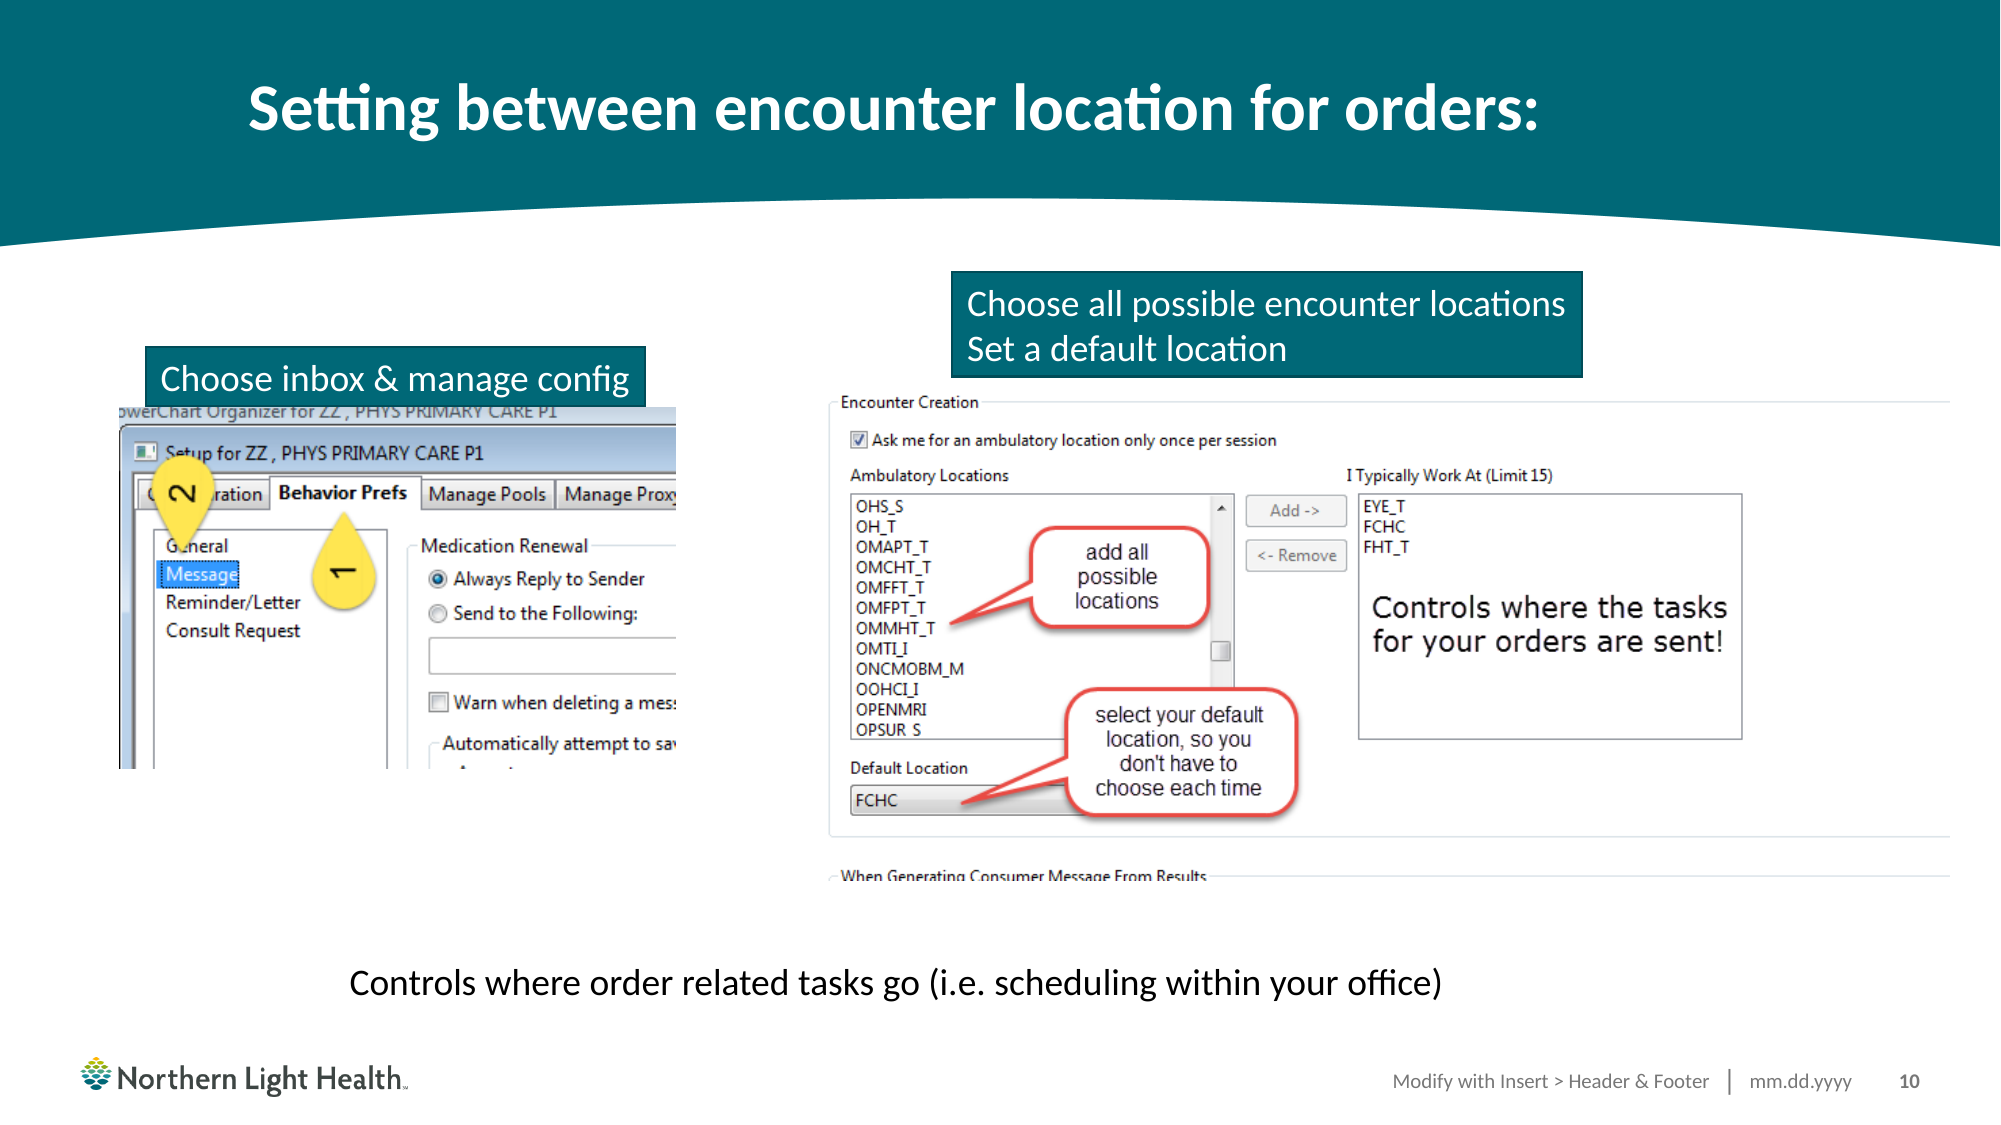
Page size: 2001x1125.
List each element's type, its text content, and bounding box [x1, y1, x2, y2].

footer Modify with Insert > Header & Footer [920, 1063, 1710, 1094]
title Setting between encounter location for orders: [81, 0, 1710, 218]
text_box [119, 346, 676, 769]
slide_number mm.dd.yyyy [1749, 1063, 1854, 1094]
text_box Choose all possible encounter locations Set a default location [951, 271, 1583, 378]
picture [0, 0, 2001, 1125]
text_box Controls where order related tasks go (i.e. scheduling within your office) [119, 950, 1675, 1011]
slide_number 10 [1854, 1063, 1921, 1094]
